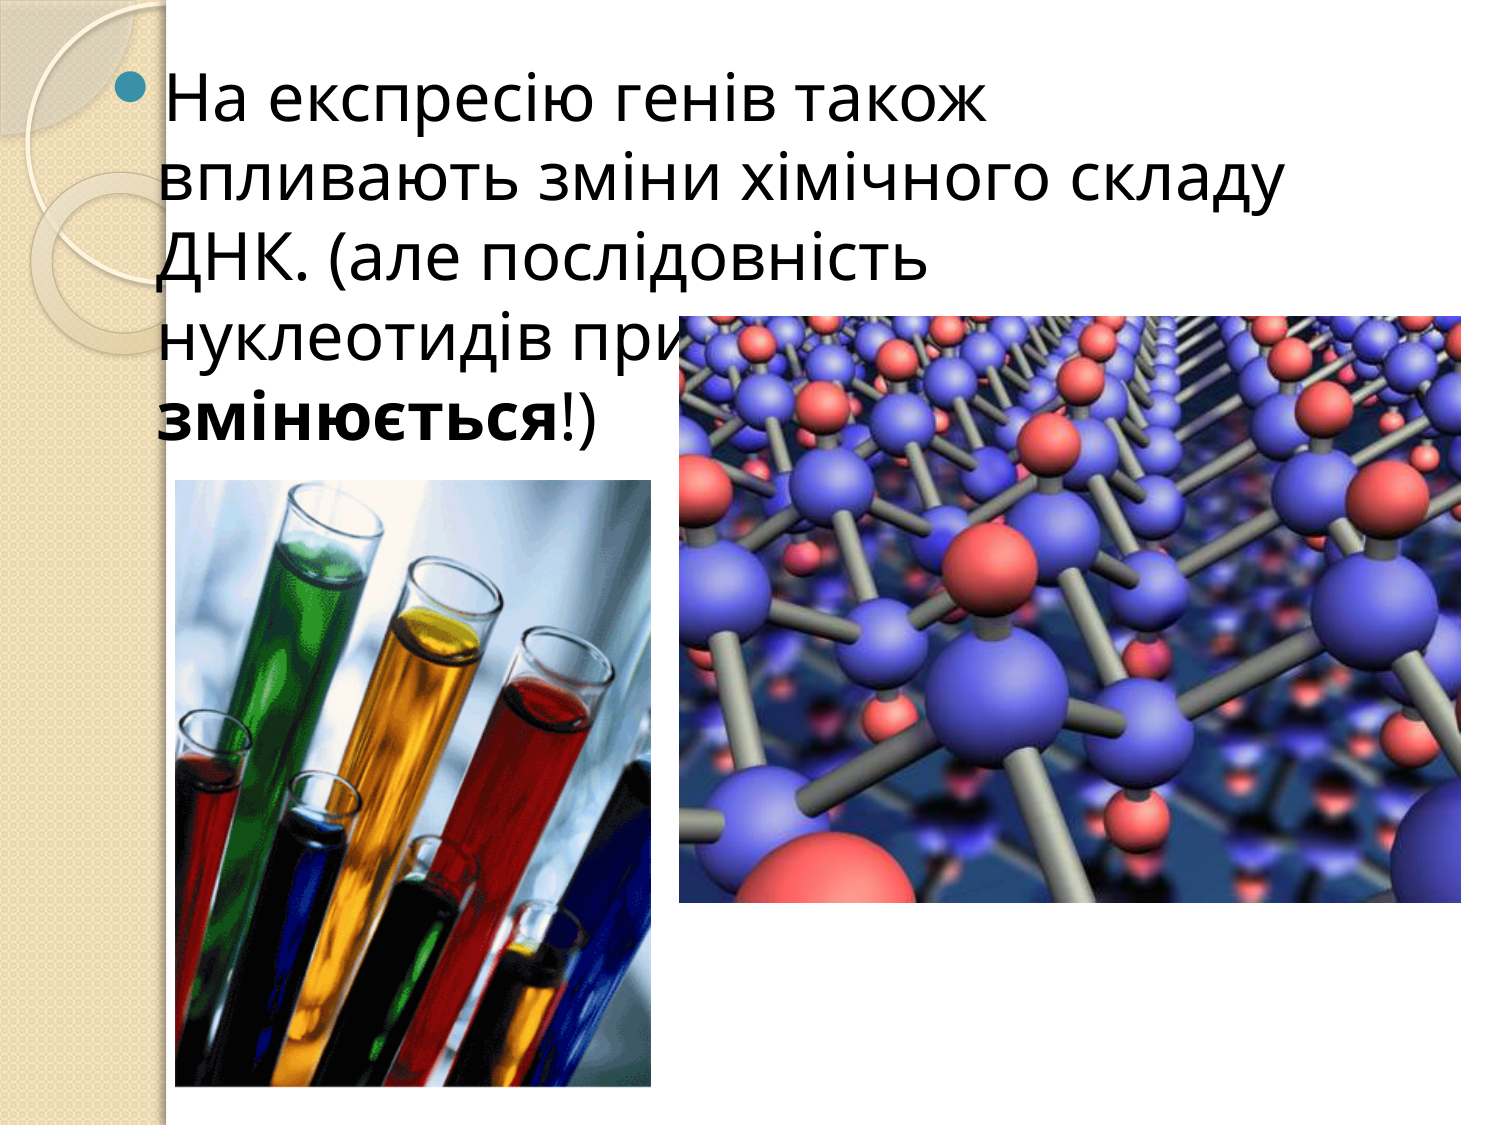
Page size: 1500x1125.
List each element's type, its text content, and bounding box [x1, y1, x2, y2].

list На експресію генів також впливають зміни хімічного складу ДНК. (але послідовність нуклеотидів при цьому не змінюється!) [82, 46, 1307, 847]
picture [679, 316, 1462, 903]
picture [175, 480, 651, 1095]
